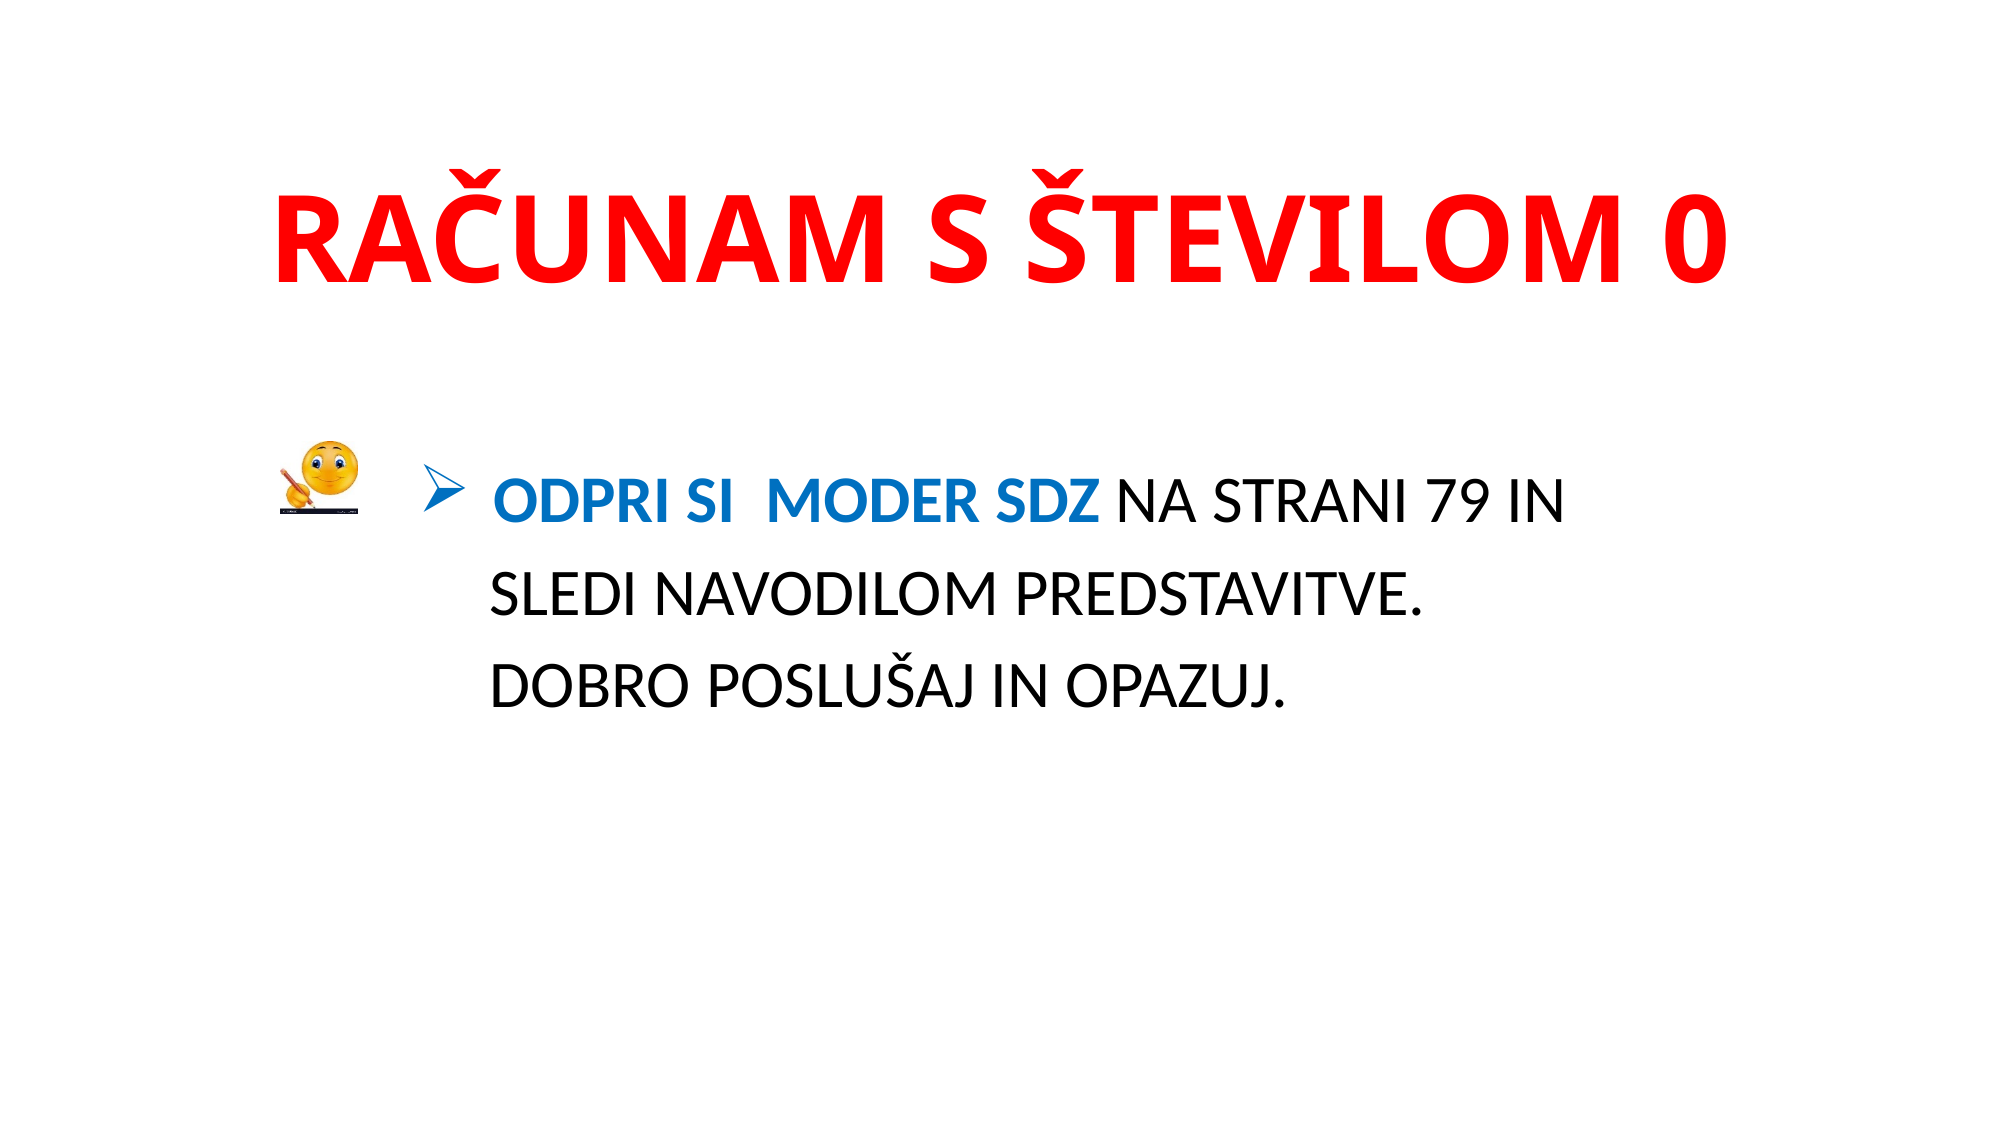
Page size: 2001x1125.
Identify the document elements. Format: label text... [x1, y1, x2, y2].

subtitle ODPRI SI MODER SDZ NA STRANI 79 IN SLEDI NAVODILOM PREDSTAVITVE. DOBRO POSLUŠAJ IN OPAZUJ. [249, 456, 1750, 746]
picture [280, 441, 358, 514]
title RAČUNAM S ŠTEVILOM 0 [249, 71, 1750, 317]
